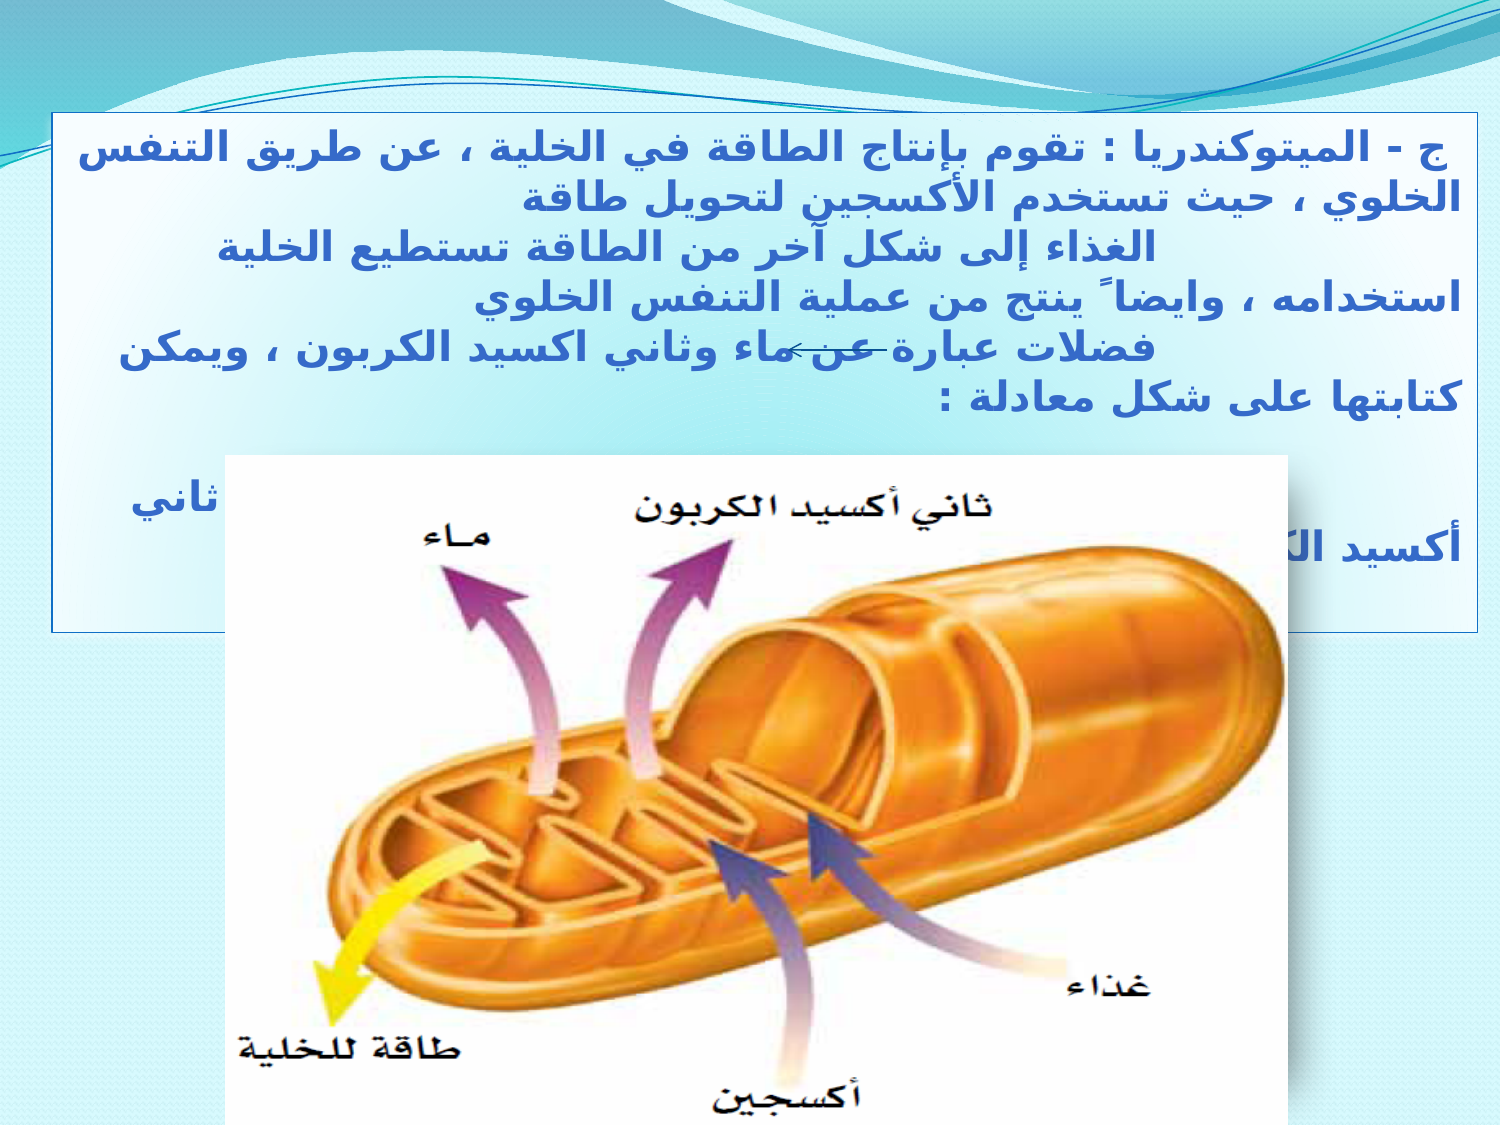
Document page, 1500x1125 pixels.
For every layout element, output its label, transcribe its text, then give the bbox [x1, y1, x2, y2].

picture [224, 455, 1288, 1125]
text_box ج - الميتوكندريا : تقوم بإنتاج الطاقة في الخلية ، عن طريق التنفس الخلوي ، حيث تستخدم الأكسجين لتحويل طاقة الغذاء إلى شكل آخر من الطاقة تستطيع الخلية استخدامه ، وايضا ً ينتج من عملية التنفس الخلوي فضلات عبارة عن ماء وثاني اكسيد الكربون ، ويمكن كتابتها على شكل معادلة : غذاء + أكسجين طاقة + ثاني أكسيد الكربون + ماء [51, 112, 1478, 633]
